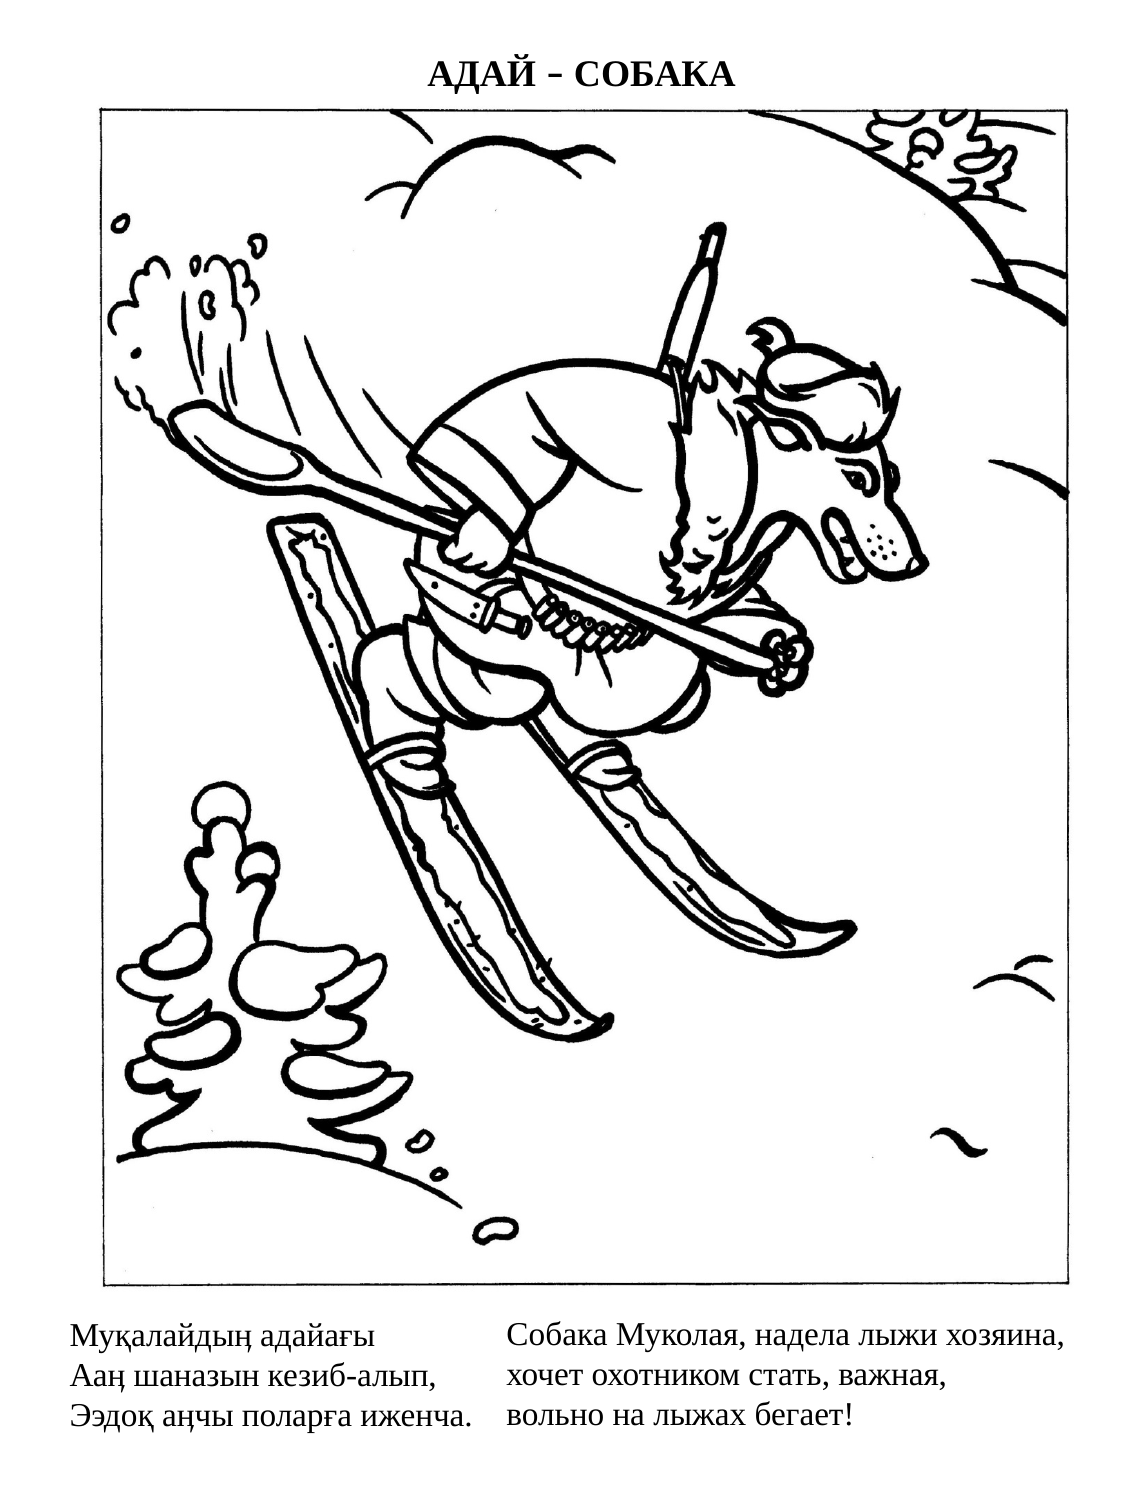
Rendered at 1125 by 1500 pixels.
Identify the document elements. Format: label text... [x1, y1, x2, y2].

text_box АДАЙ – СОБАКА [326, 41, 837, 98]
text_box Муқалайдыӊ адайағы Ааӊ шаназын кезиб-алып, Ээдоқ аӊчы поларға иженча. [54, 1305, 523, 1441]
picture [89, 100, 1077, 1294]
text_box Собака Муколая, надела лыжи хозяина, хочет охотником стать, важная, вольно на лыжах бегает! [491, 1305, 1094, 1440]
